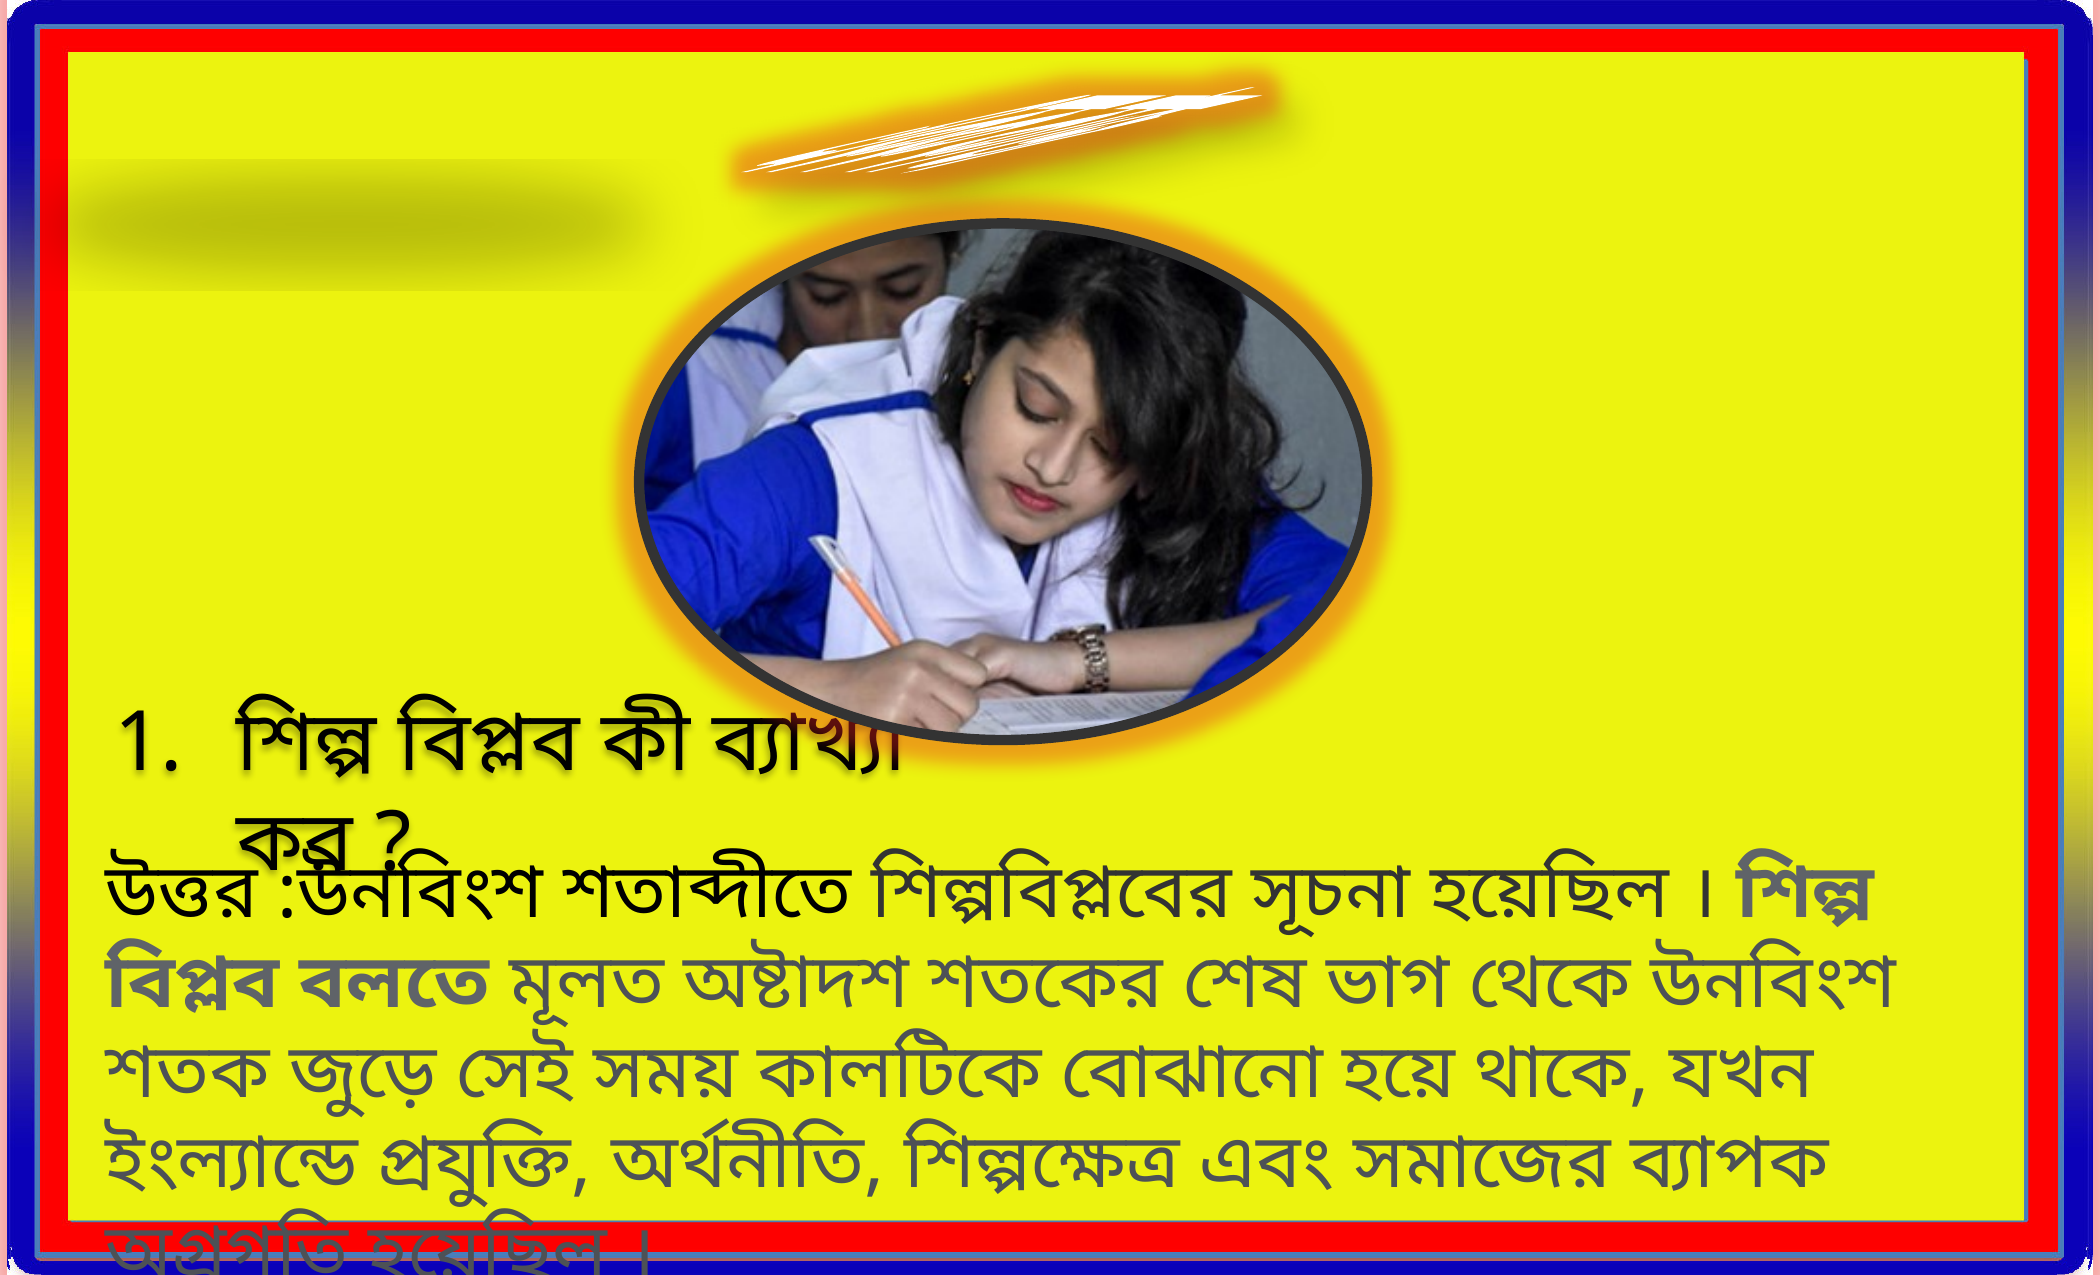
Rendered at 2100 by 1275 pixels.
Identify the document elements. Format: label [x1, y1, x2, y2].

text_box [90, 737, 2001, 1275]
picture [7, 0, 2093, 1275]
